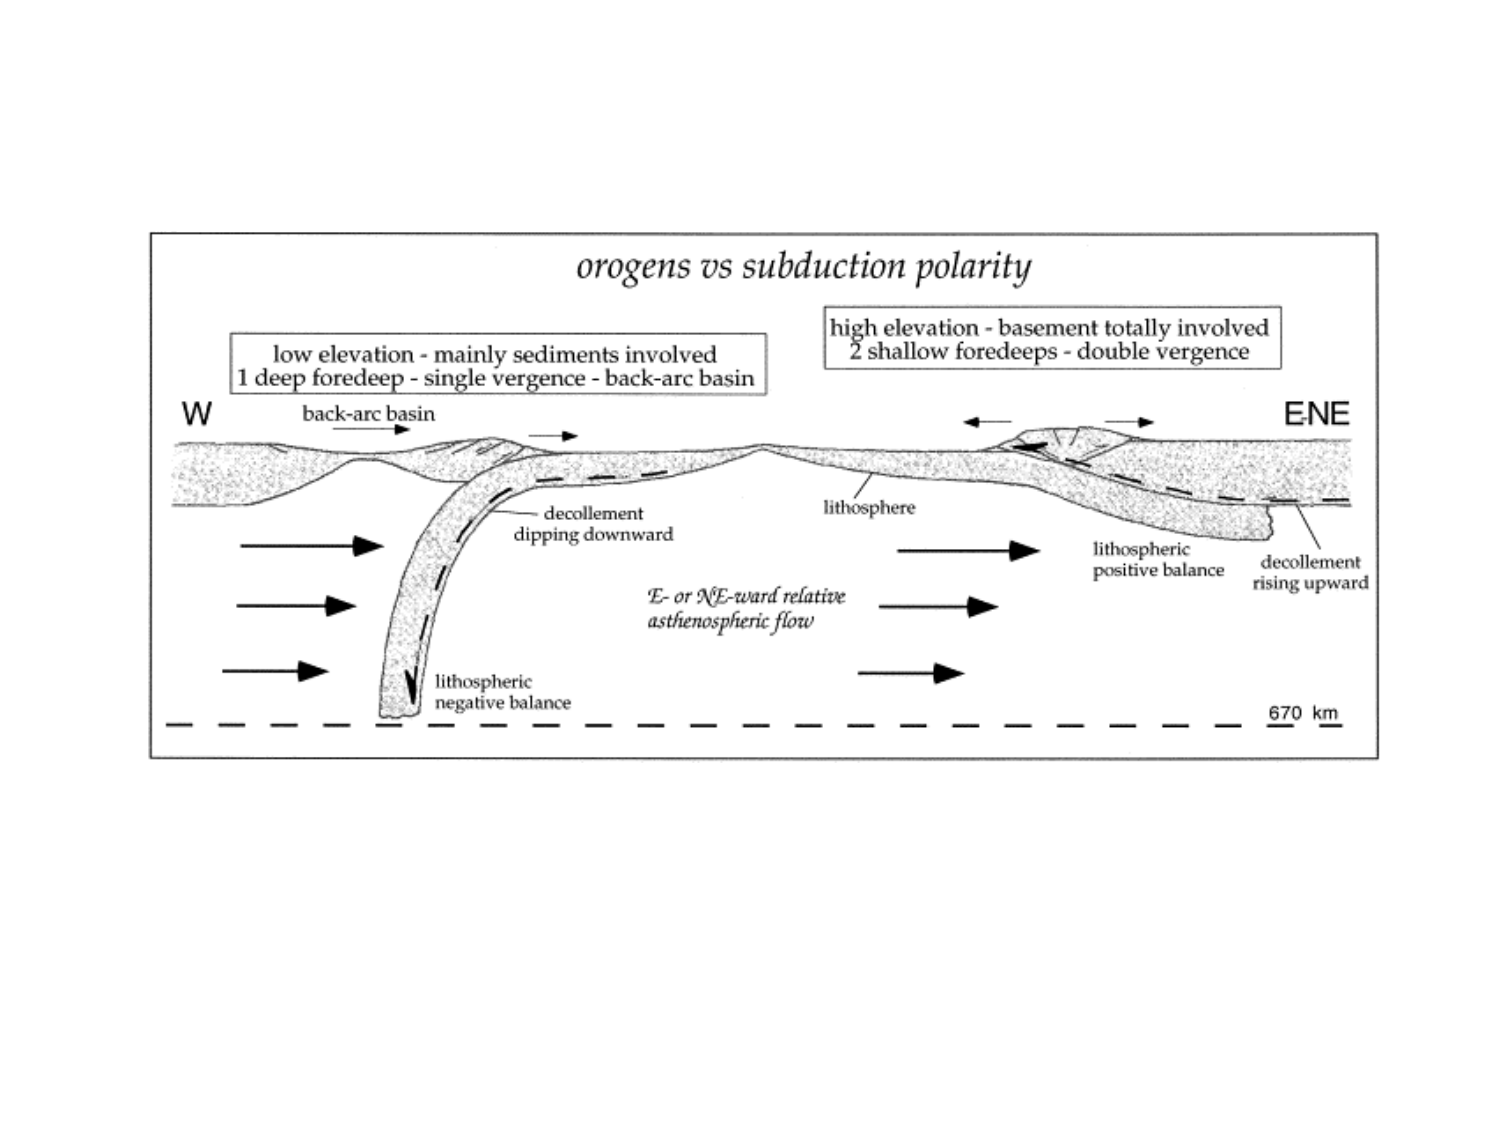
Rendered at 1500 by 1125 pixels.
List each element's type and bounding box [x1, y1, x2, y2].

picture [147, 231, 1381, 764]
